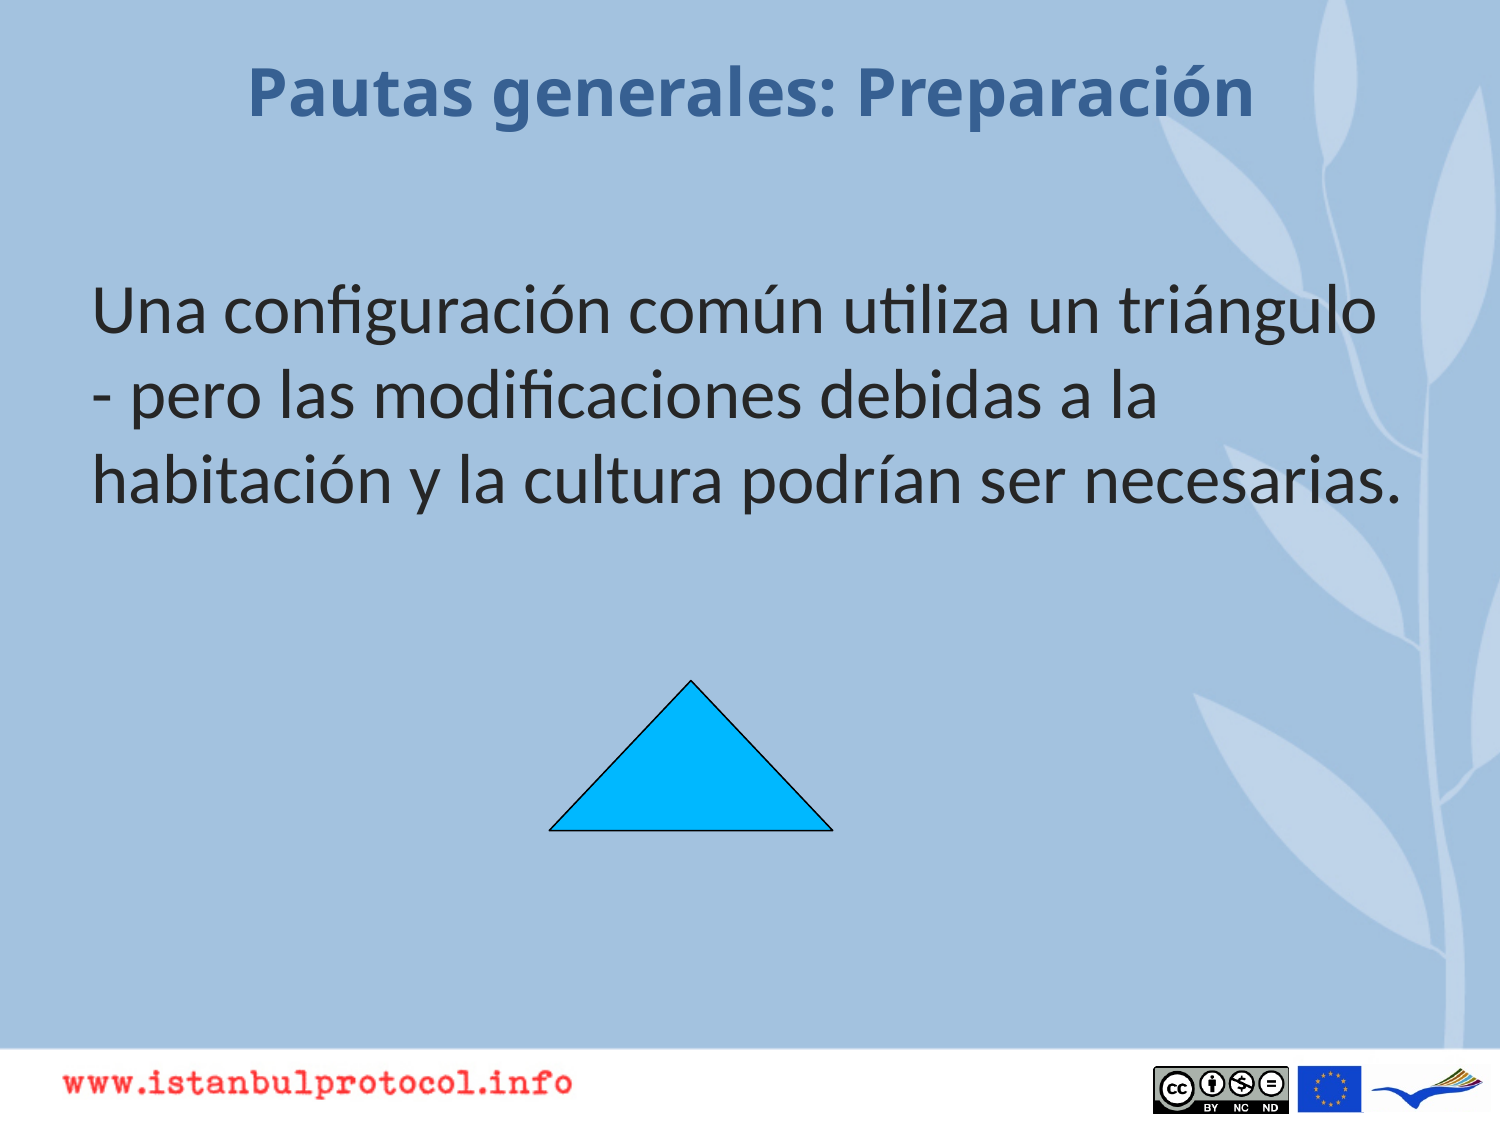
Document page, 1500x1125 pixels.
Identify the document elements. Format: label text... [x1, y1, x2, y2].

picture [0, 0, 1500, 1125]
list Una configuración común utiliza un triángulo - pero las modificaciones debidas a la habitación y la cultura podrían ser necesarias. [76, 255, 1427, 598]
title Pautas generales: Preparación [76, 0, 1427, 198]
text_box [549, 680, 833, 831]
